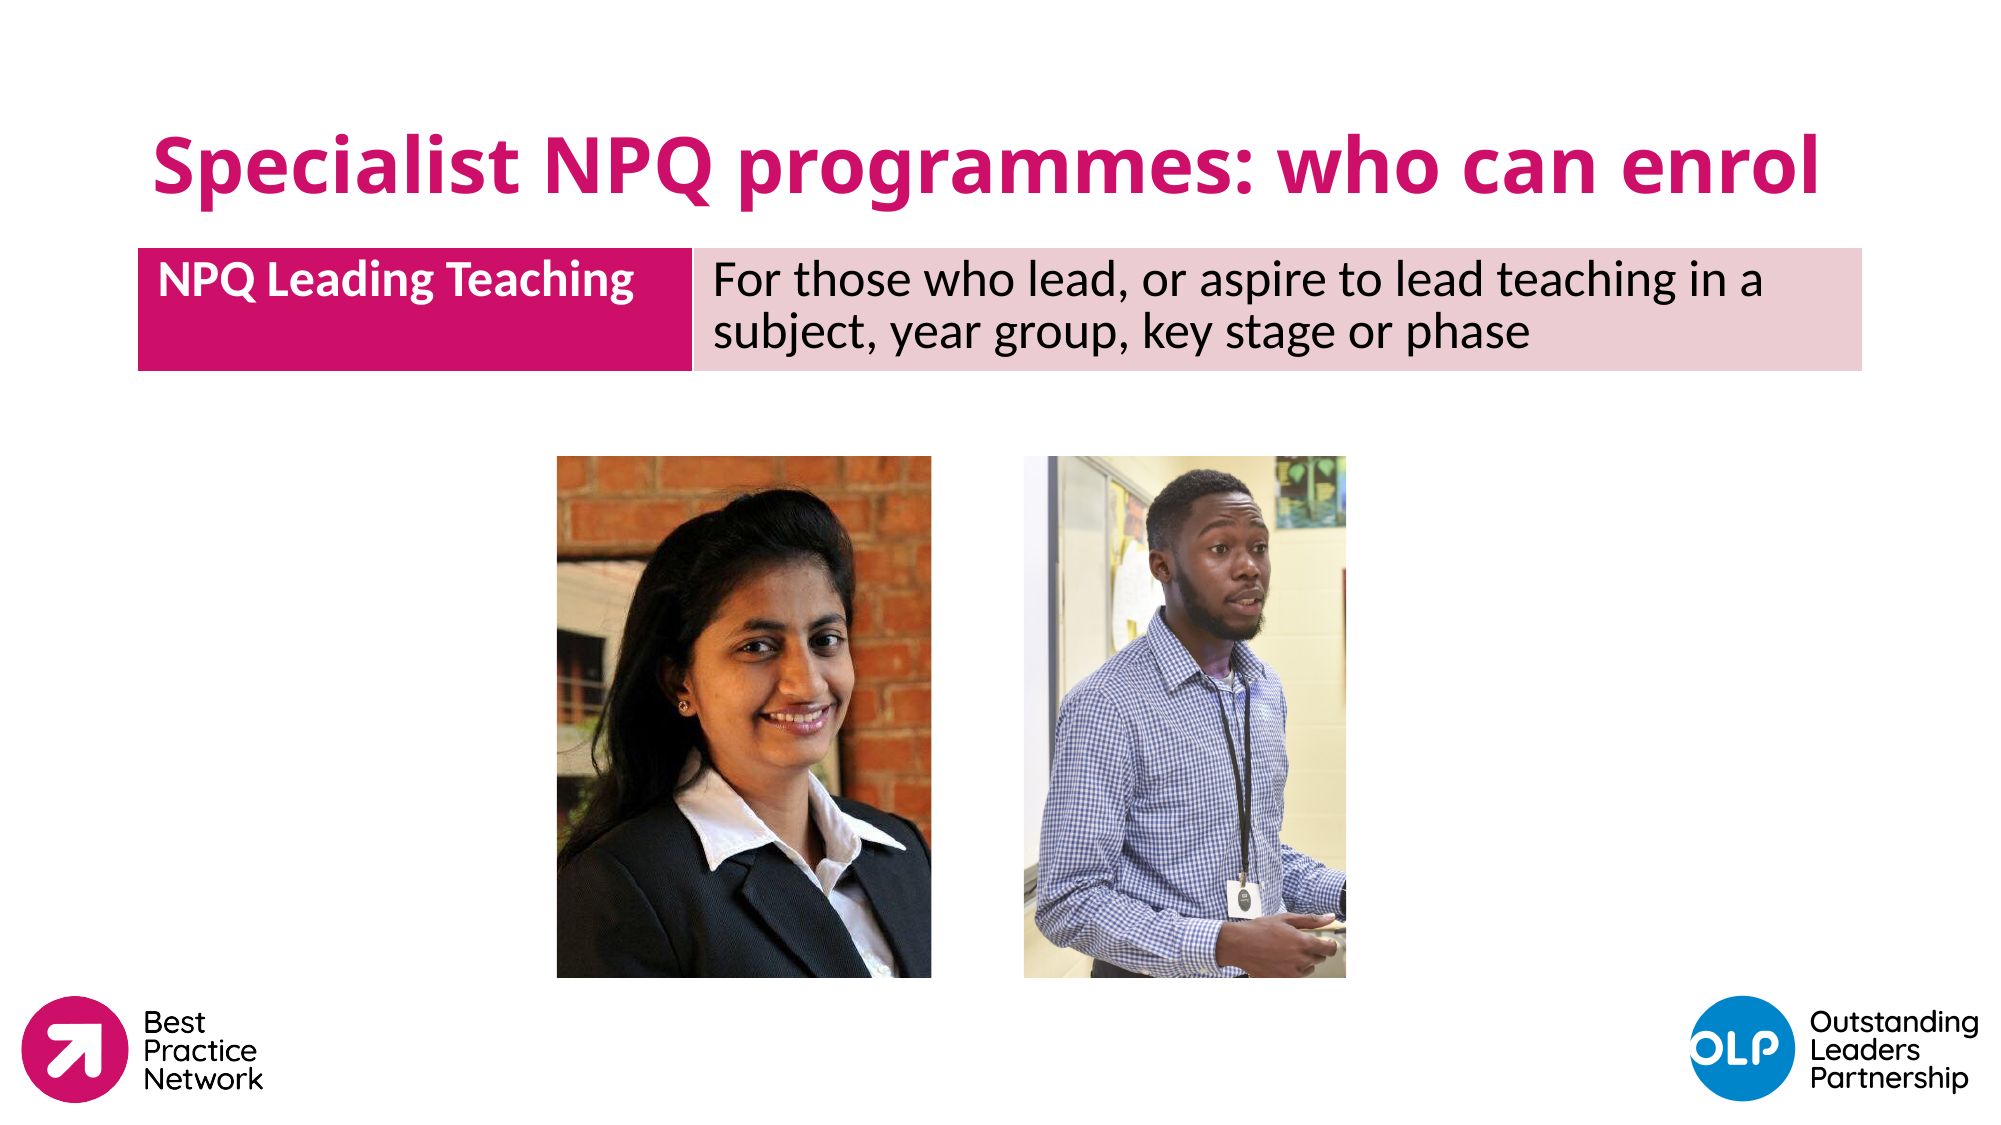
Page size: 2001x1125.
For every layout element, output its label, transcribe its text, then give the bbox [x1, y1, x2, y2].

title Specialist NPQ programmes: who can enrol [137, 59, 1863, 246]
picture [1668, 974, 2000, 1123]
picture [1023, 456, 1347, 978]
picture [0, 974, 285, 1125]
picture [556, 456, 932, 978]
table_header For those who lead, or aspire to lead teaching in a subject, year group, key stage or phase [694, 248, 1862, 371]
table_header NPQ Leading Teaching [138, 248, 692, 371]
